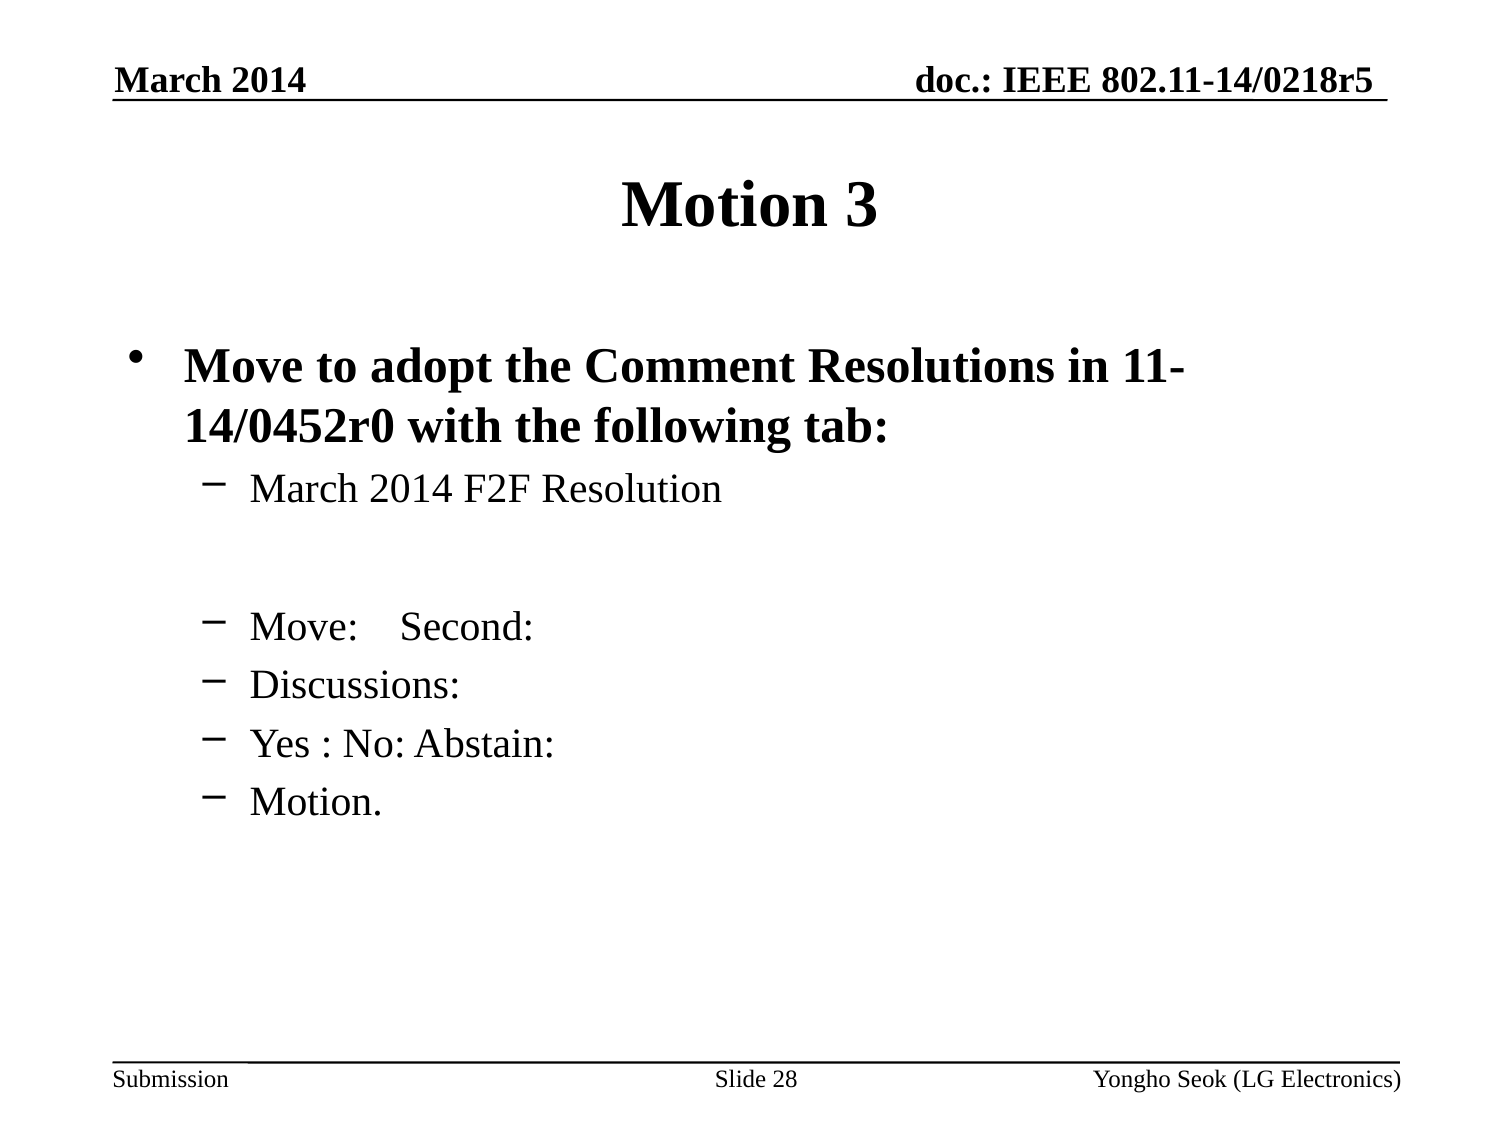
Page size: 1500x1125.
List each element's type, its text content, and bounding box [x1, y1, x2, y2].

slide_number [114, 54, 309, 101]
slide_number Slide 28 [712, 1061, 800, 1093]
footer Yongho Seok (LG Electronics) [1088, 1061, 1402, 1093]
list Move to adopt the Comment Resolutions in 11-14/0452r0 with the following tab: March 2014 F2F Resolution Move: Second: Discussions: Yes : No: Abstain: Motion. [112, 324, 1388, 1001]
title Motion 3 [112, 112, 1388, 288]
